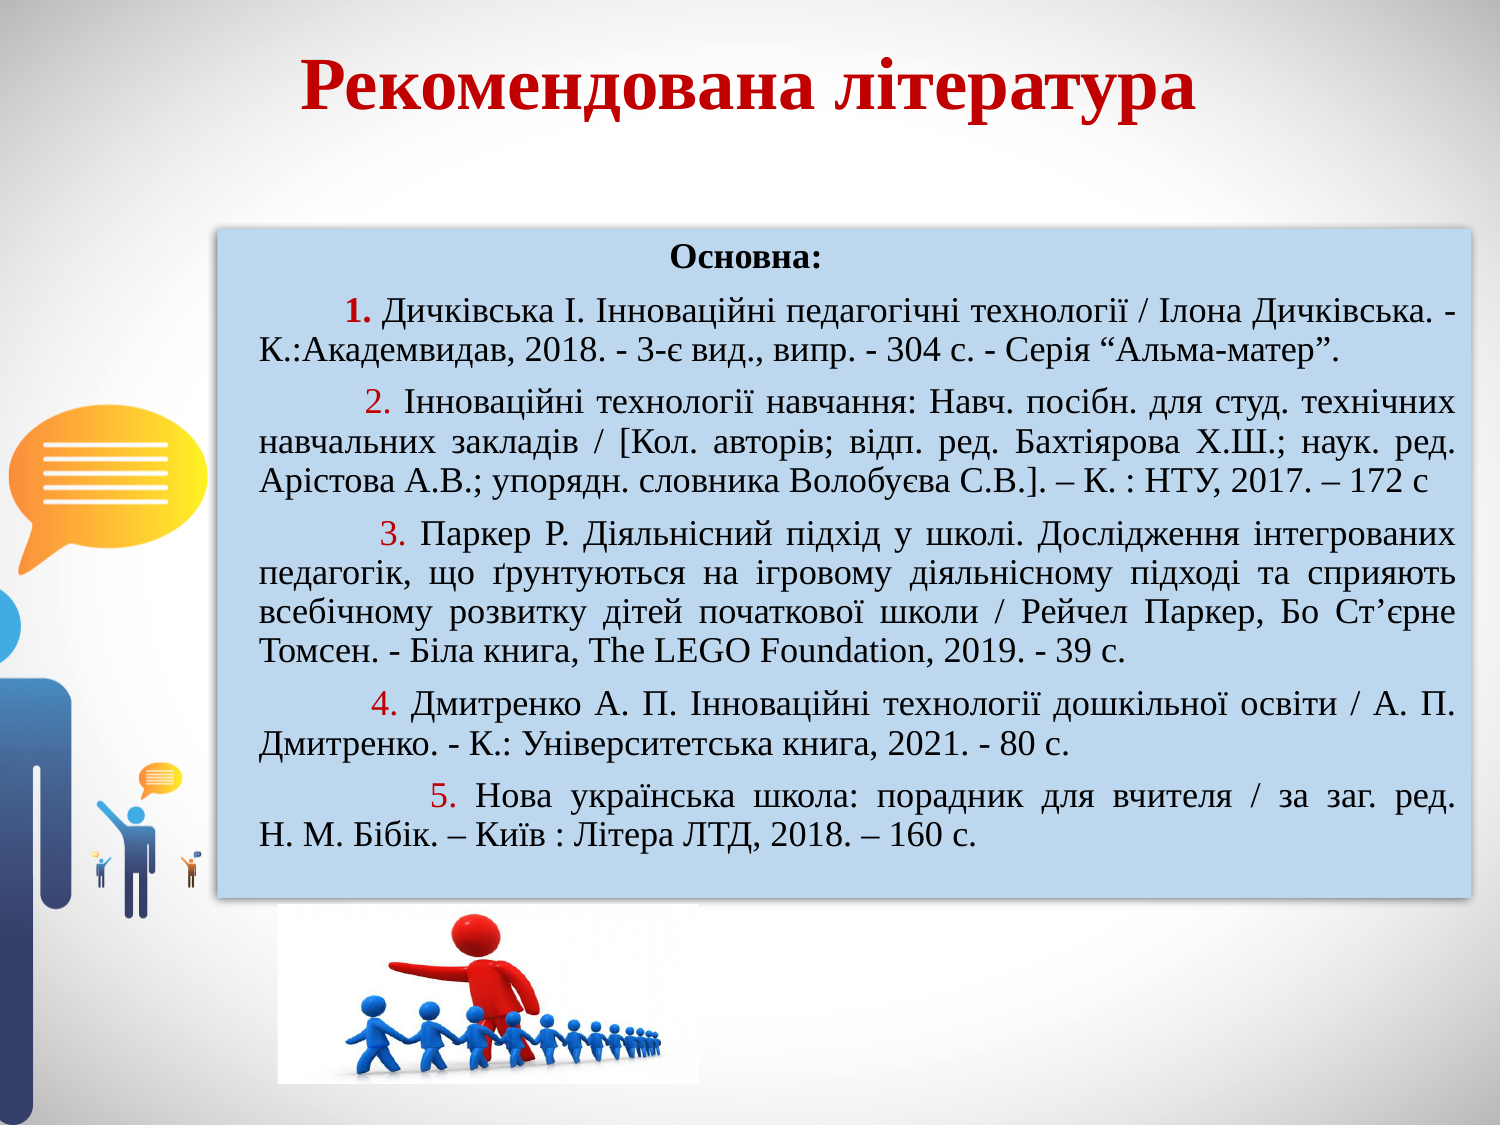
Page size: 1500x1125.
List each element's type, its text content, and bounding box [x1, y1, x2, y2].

picture [0, 0, 1500, 1125]
text_box Основна: 1. Дичківська І. Інноваційні педагогічні технології / Ілона Дичківська. - К.:Академвидав, 2018. - 3-є вид., випр. - 304 с. - Серія “Альма-матер”. 2. Інноваційні технології навчання: Навч. посібн. для студ. технічних навчальних закладів / [Кол. авторів; відп. ред. Бахтіярова Х.Ш.; наук. ред. Арістова А.В.; упорядн. словника Волобуєва С.В.]. – К. : НТУ, 2017. – 172 с 3. Паркер Р. Діяльнісний підхід у школі. Дослідження інтегрованих педагогік, що ґрунтуються на ігровому діяльнісному підході та сприяють всебічному розвитку дітей початкової школи / Рейчел Паркер, Бо Ст’єрне Томсен. - Біла книга, The LEGO Foundation, 2019. - 39 с. 4. Дмитренко А. П. Інноваційні технології дошкільної освіти / А. П. Дмитренко. - К.: Університетська книга, 2021. - 80 с. 5. Нова українська школа: порадник для вчителя / за заг. ред. Н. М. Бібік. – Київ : Літера ЛТД, 2018. – 160 с. [217, 228, 1472, 898]
title Рекомендована література [65, 23, 1433, 146]
